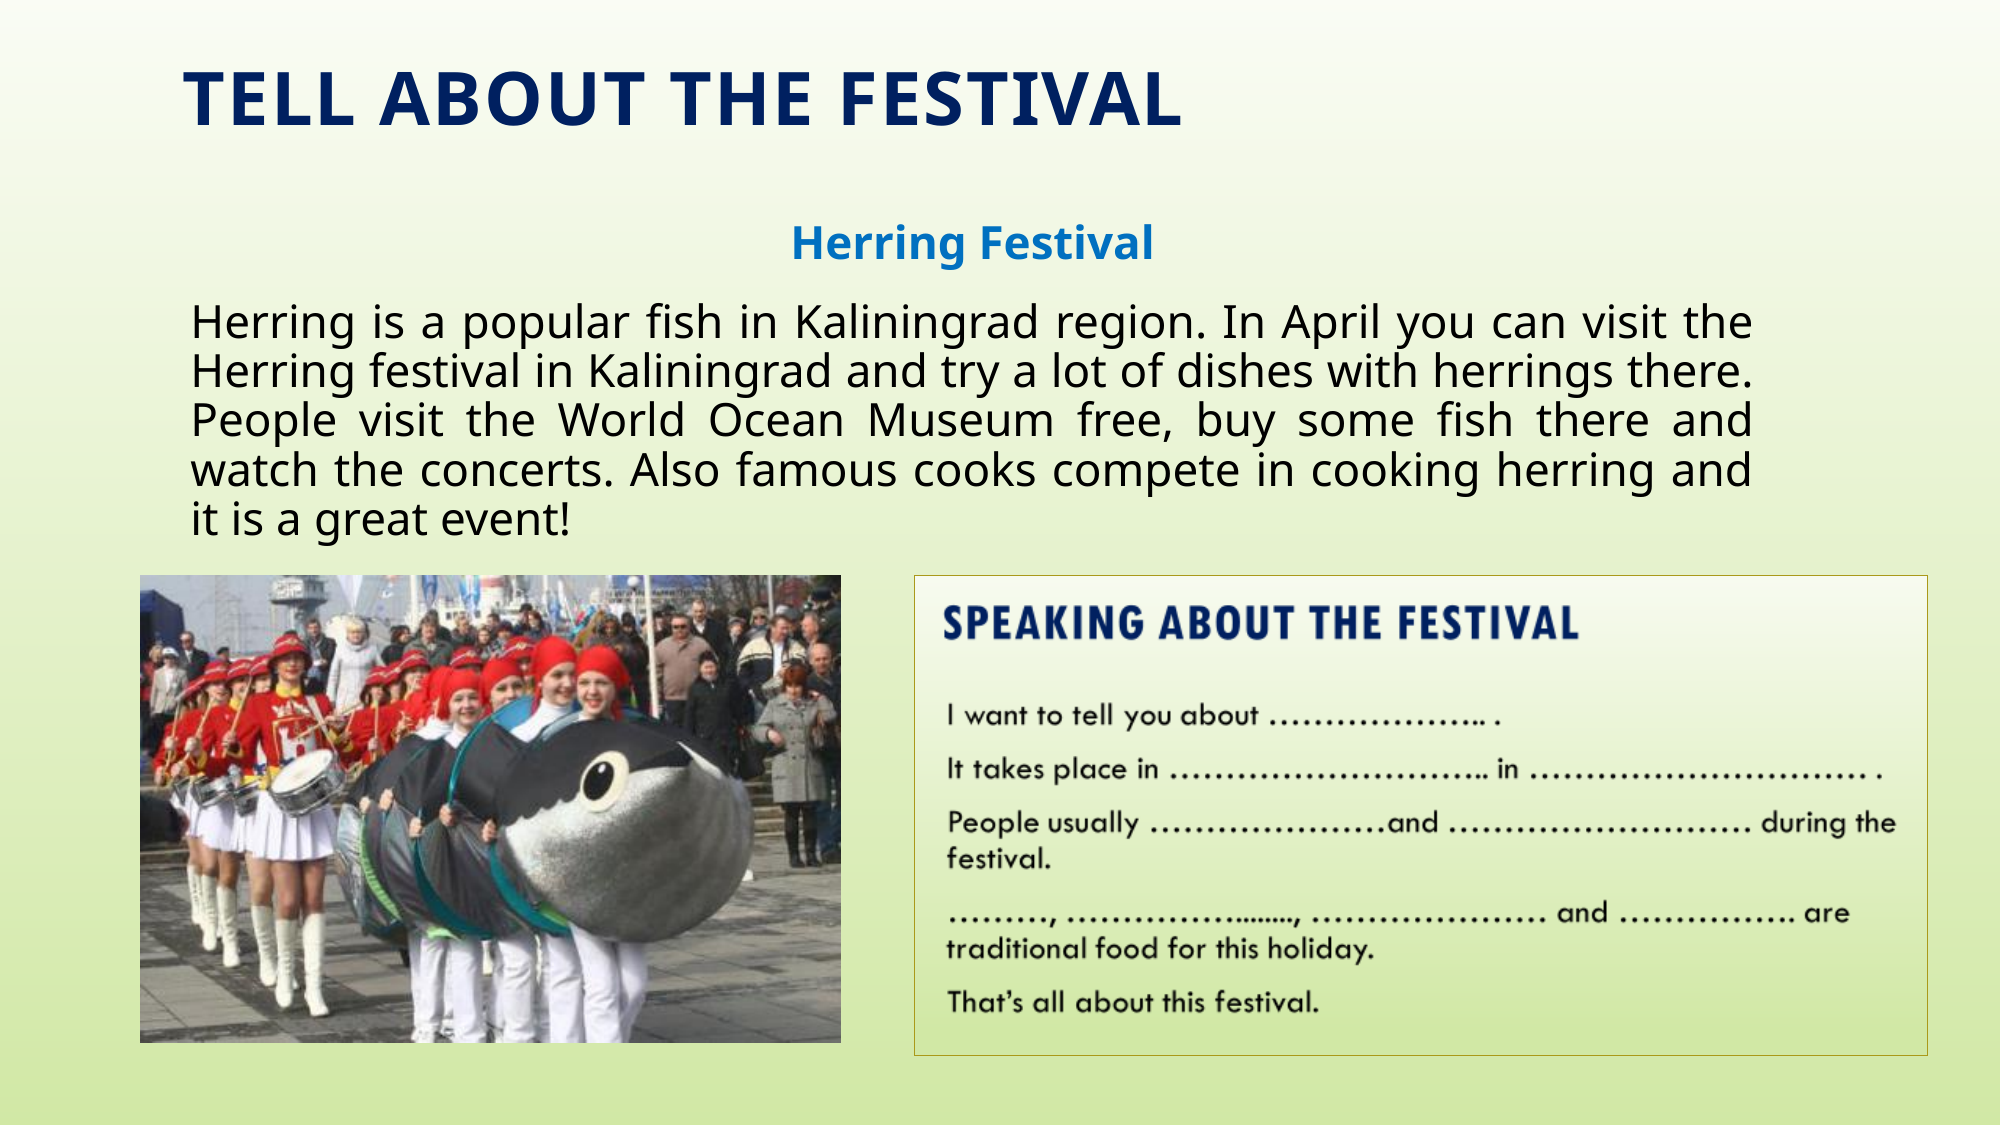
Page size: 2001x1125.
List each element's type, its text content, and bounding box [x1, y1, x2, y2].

title Tell about the festival [168, 60, 1763, 148]
list Herring Festival Herring is a popular fish in Kaliningrad region. In April you can visit the Herring festival in Kaliningrad and try a lot of dishes with herrings there. People visit the World Ocean Museum free, buy some fish there and watch the concerts. Also famous cooks compete in cooking herring and it is a great event! [168, 212, 1763, 533]
picture [140, 575, 841, 1043]
picture [913, 575, 1928, 1056]
